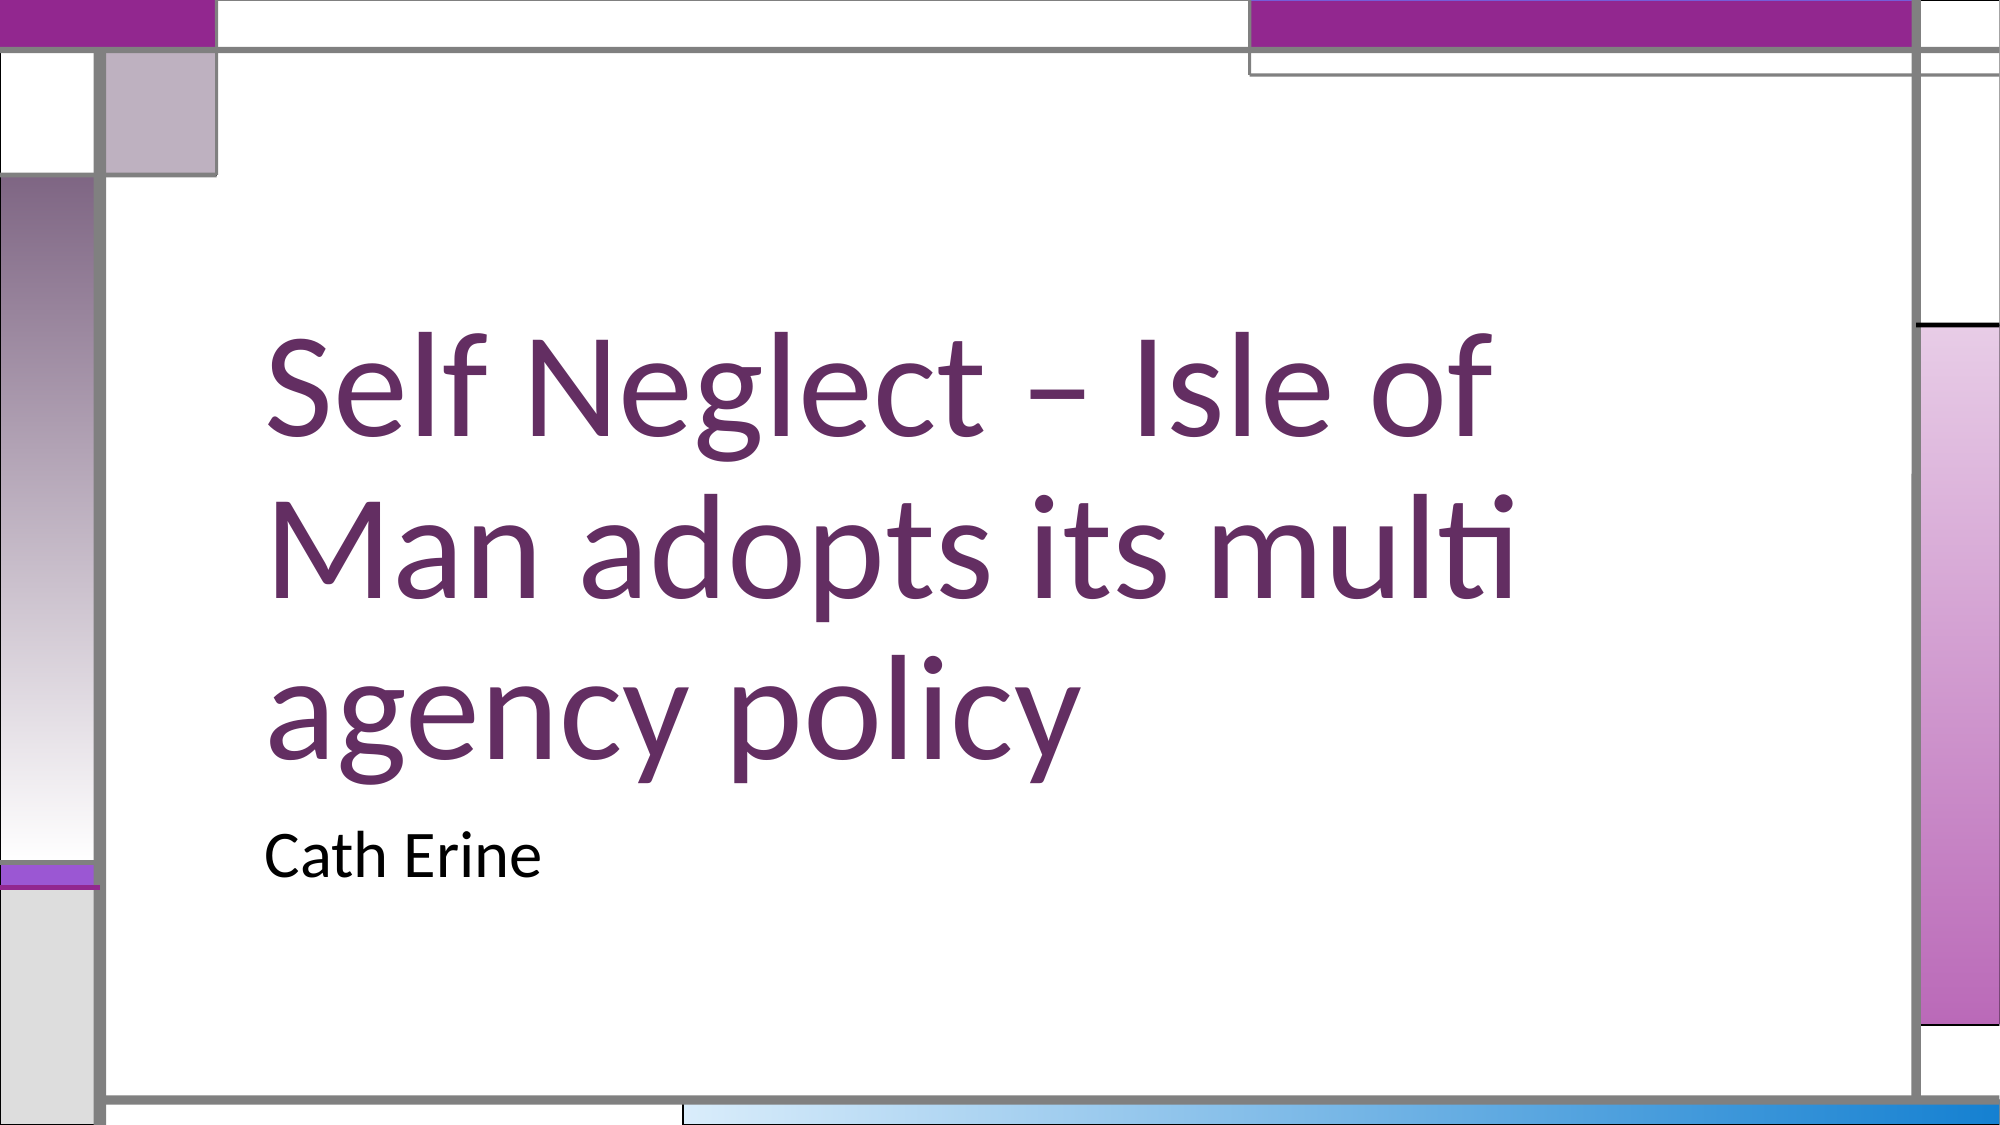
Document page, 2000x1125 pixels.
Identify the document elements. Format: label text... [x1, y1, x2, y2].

subtitle Cath Erine [249, 812, 1600, 988]
title Self Neglect – Isle of Man adopts its multi agency policy [249, 224, 1750, 800]
